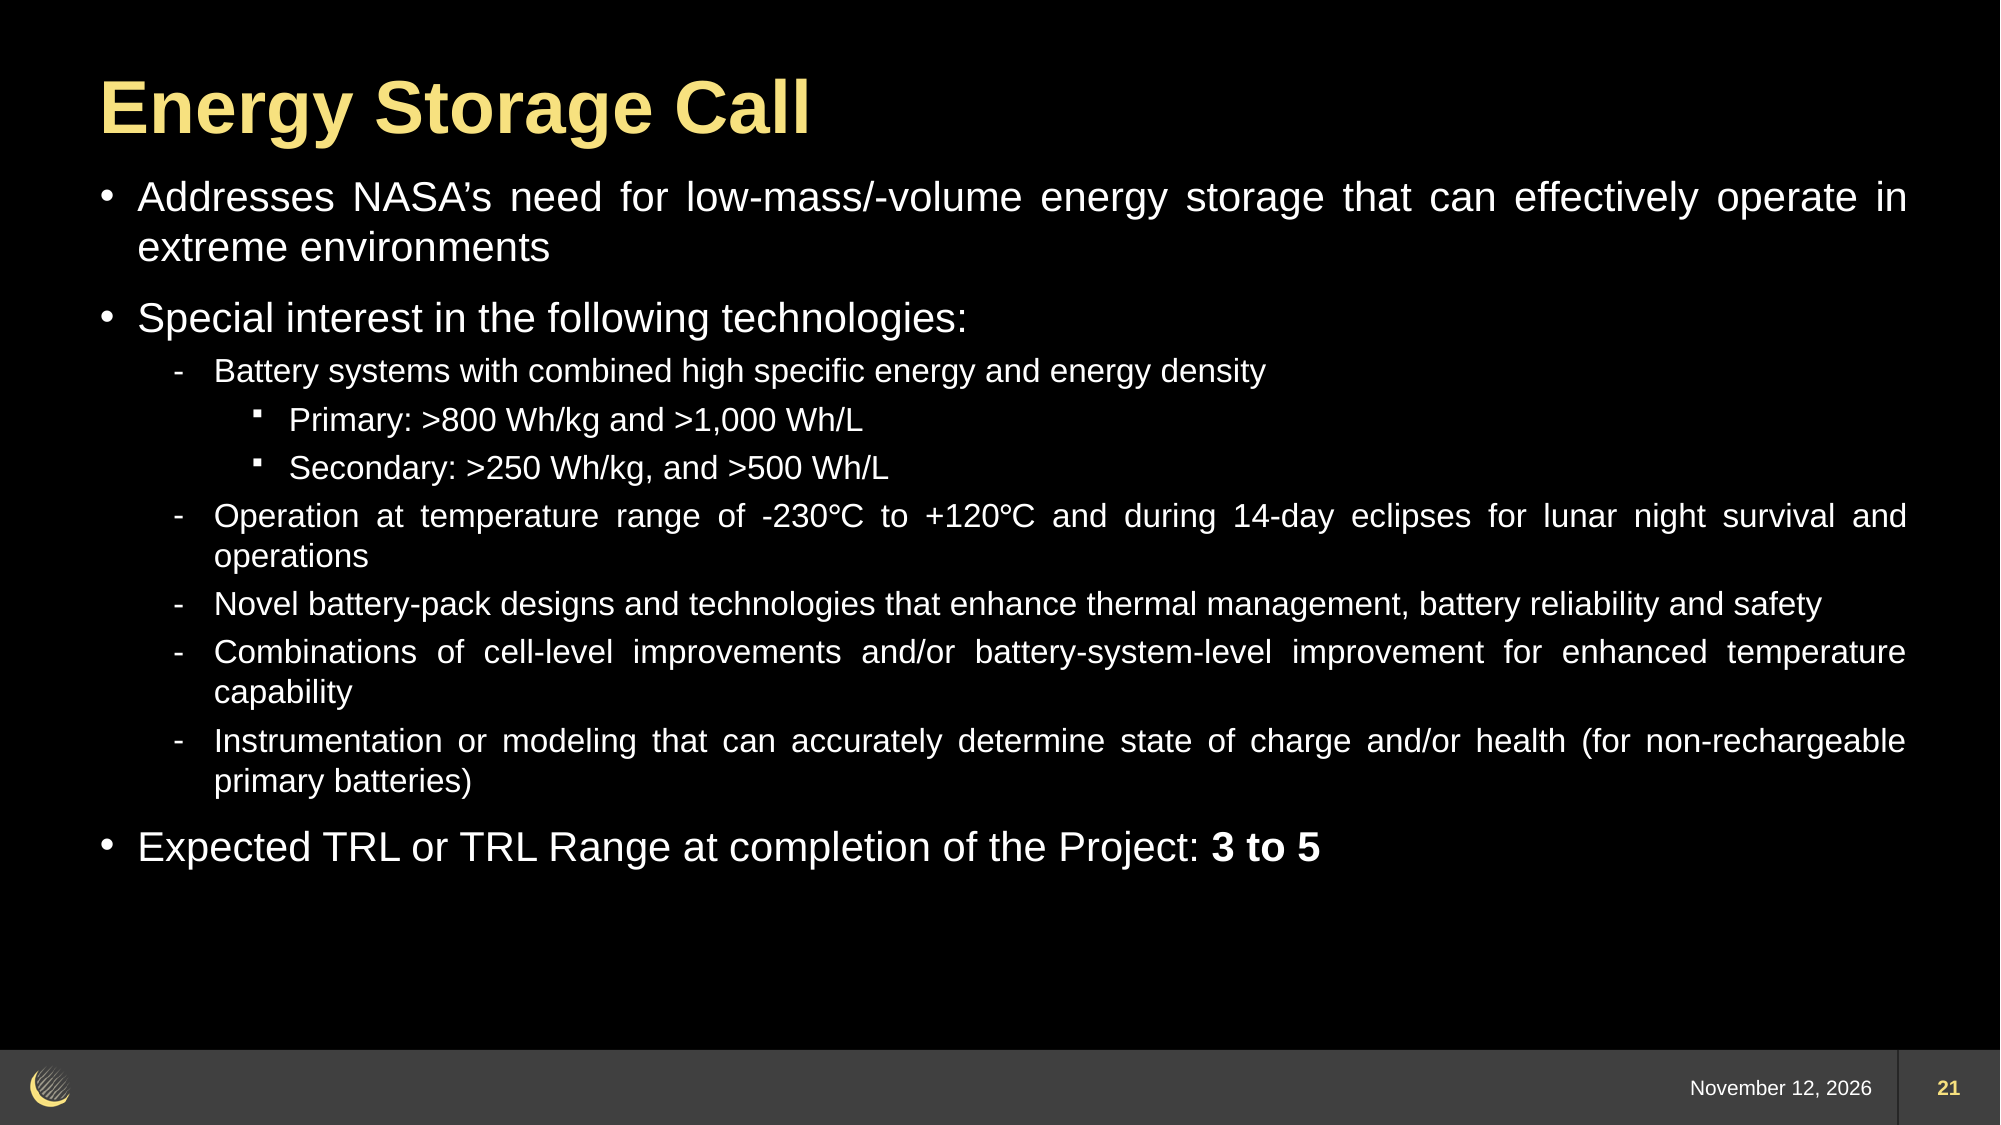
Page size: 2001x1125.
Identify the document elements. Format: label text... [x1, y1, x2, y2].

slide_number 21 [1909, 1050, 1989, 1125]
list Addresses NASA’s need for low-mass/-volume energy storage that can effectively operate in extreme environments Special interest in the following technologies: Battery systems with combined high specific energy and energy density Primary: >800 Wh/kg and >1,000 Wh/L Secondary: >250 Wh/kg, and >500 Wh/L Operation at temperature range of -230°C to +120°C and during 14-day eclipses for lunar night survival and operations Novel battery-pack designs and technologies that enhance thermal management, battery reliability and safety Combinations of cell-level improvements and/or battery-system-level improvement for enhanced temperature capability Instrumentation or modeling that can accurately determine state of charge and/or health (for non-rechargeable primary batteries) Expected TRL or TRL Range at completion of the Project: 3 to 5 [99, 170, 1910, 958]
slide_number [1662, 1050, 1888, 1125]
picture [26, 1062, 73, 1110]
title Energy Storage Call [99, 68, 1900, 170]
